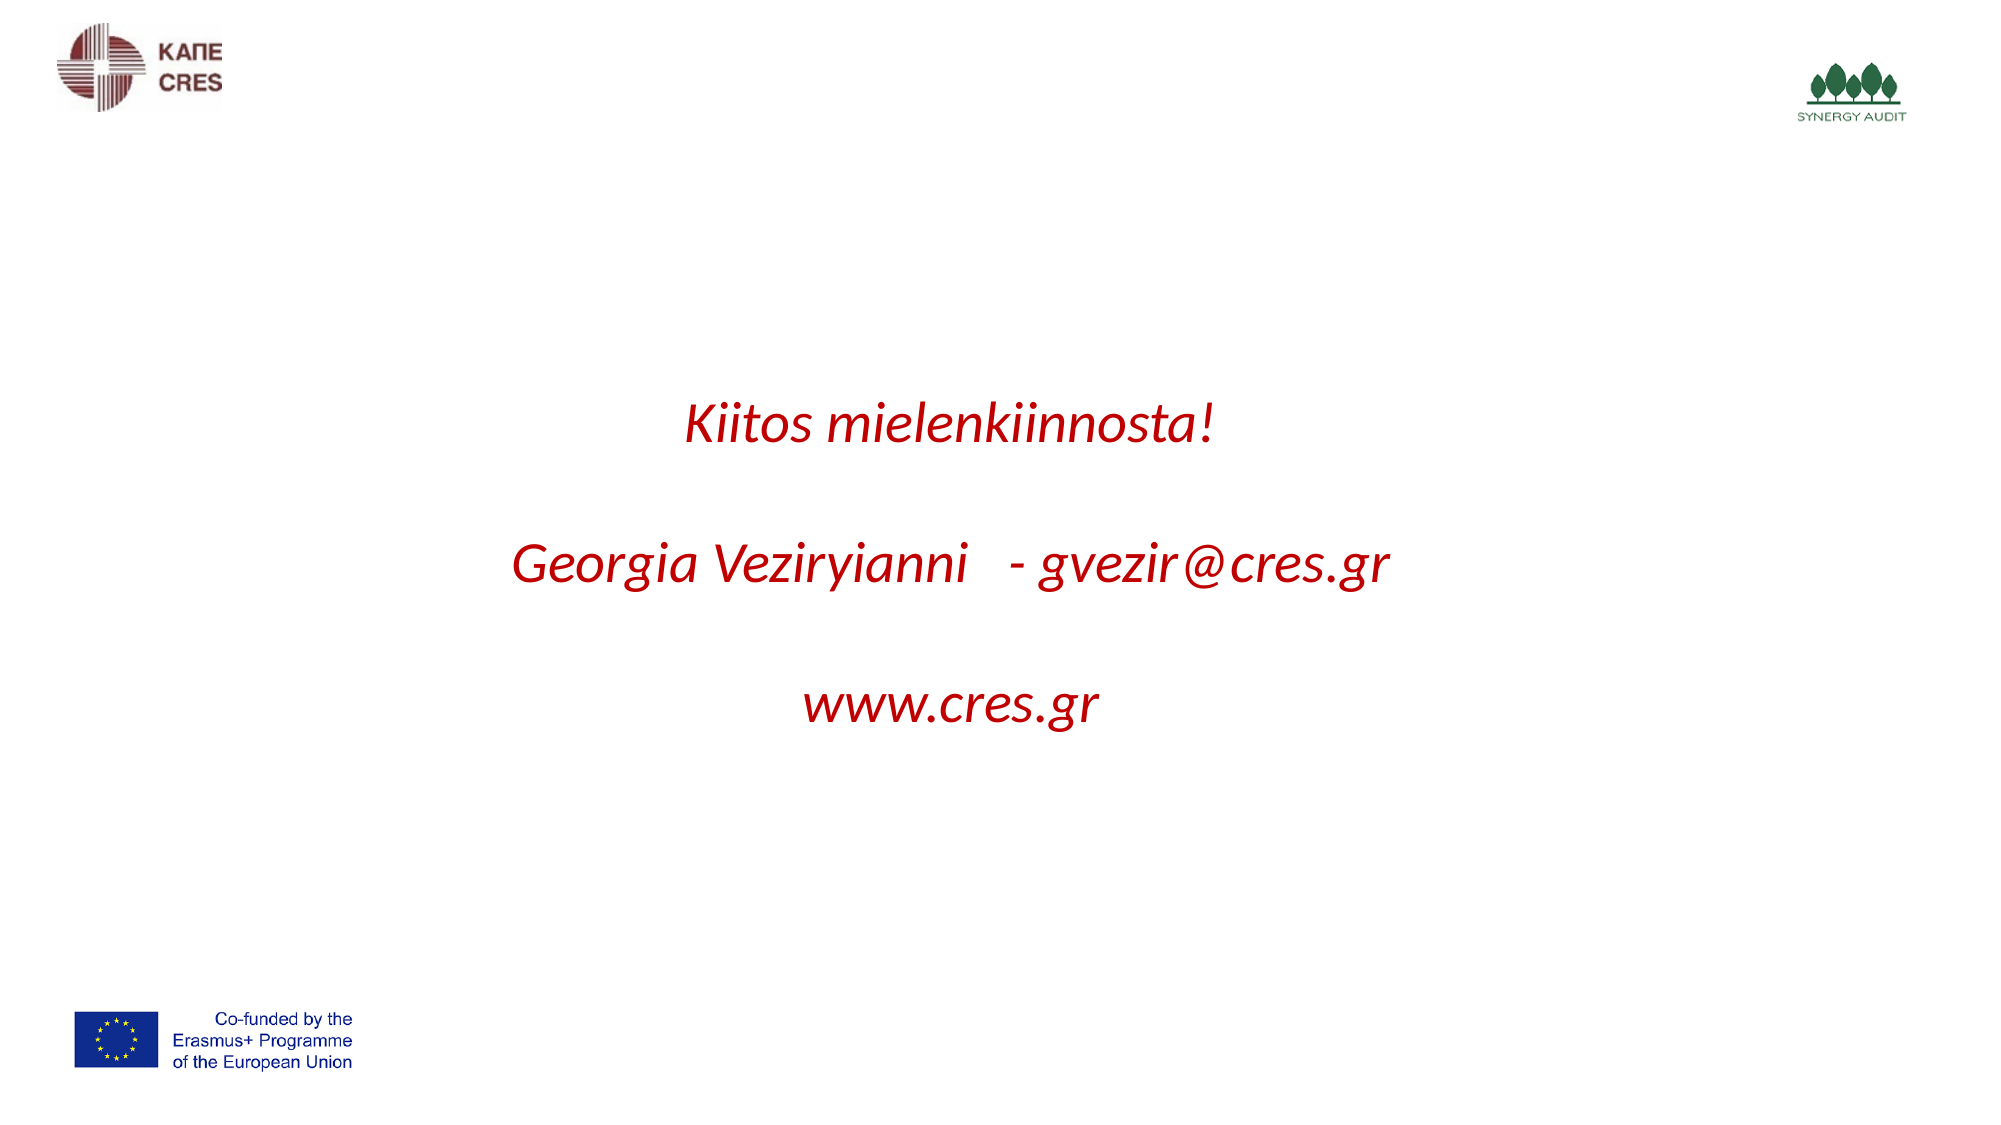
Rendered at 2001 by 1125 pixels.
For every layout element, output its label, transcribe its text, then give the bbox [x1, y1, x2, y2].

picture [57, 23, 222, 112]
text_box Kiitos mielenkiinnosta! Georgia Veziryianni - gvezir@cres.gr www.cres.gr [424, 376, 1478, 742]
picture [1735, 0, 1972, 199]
picture [57, 995, 366, 1084]
